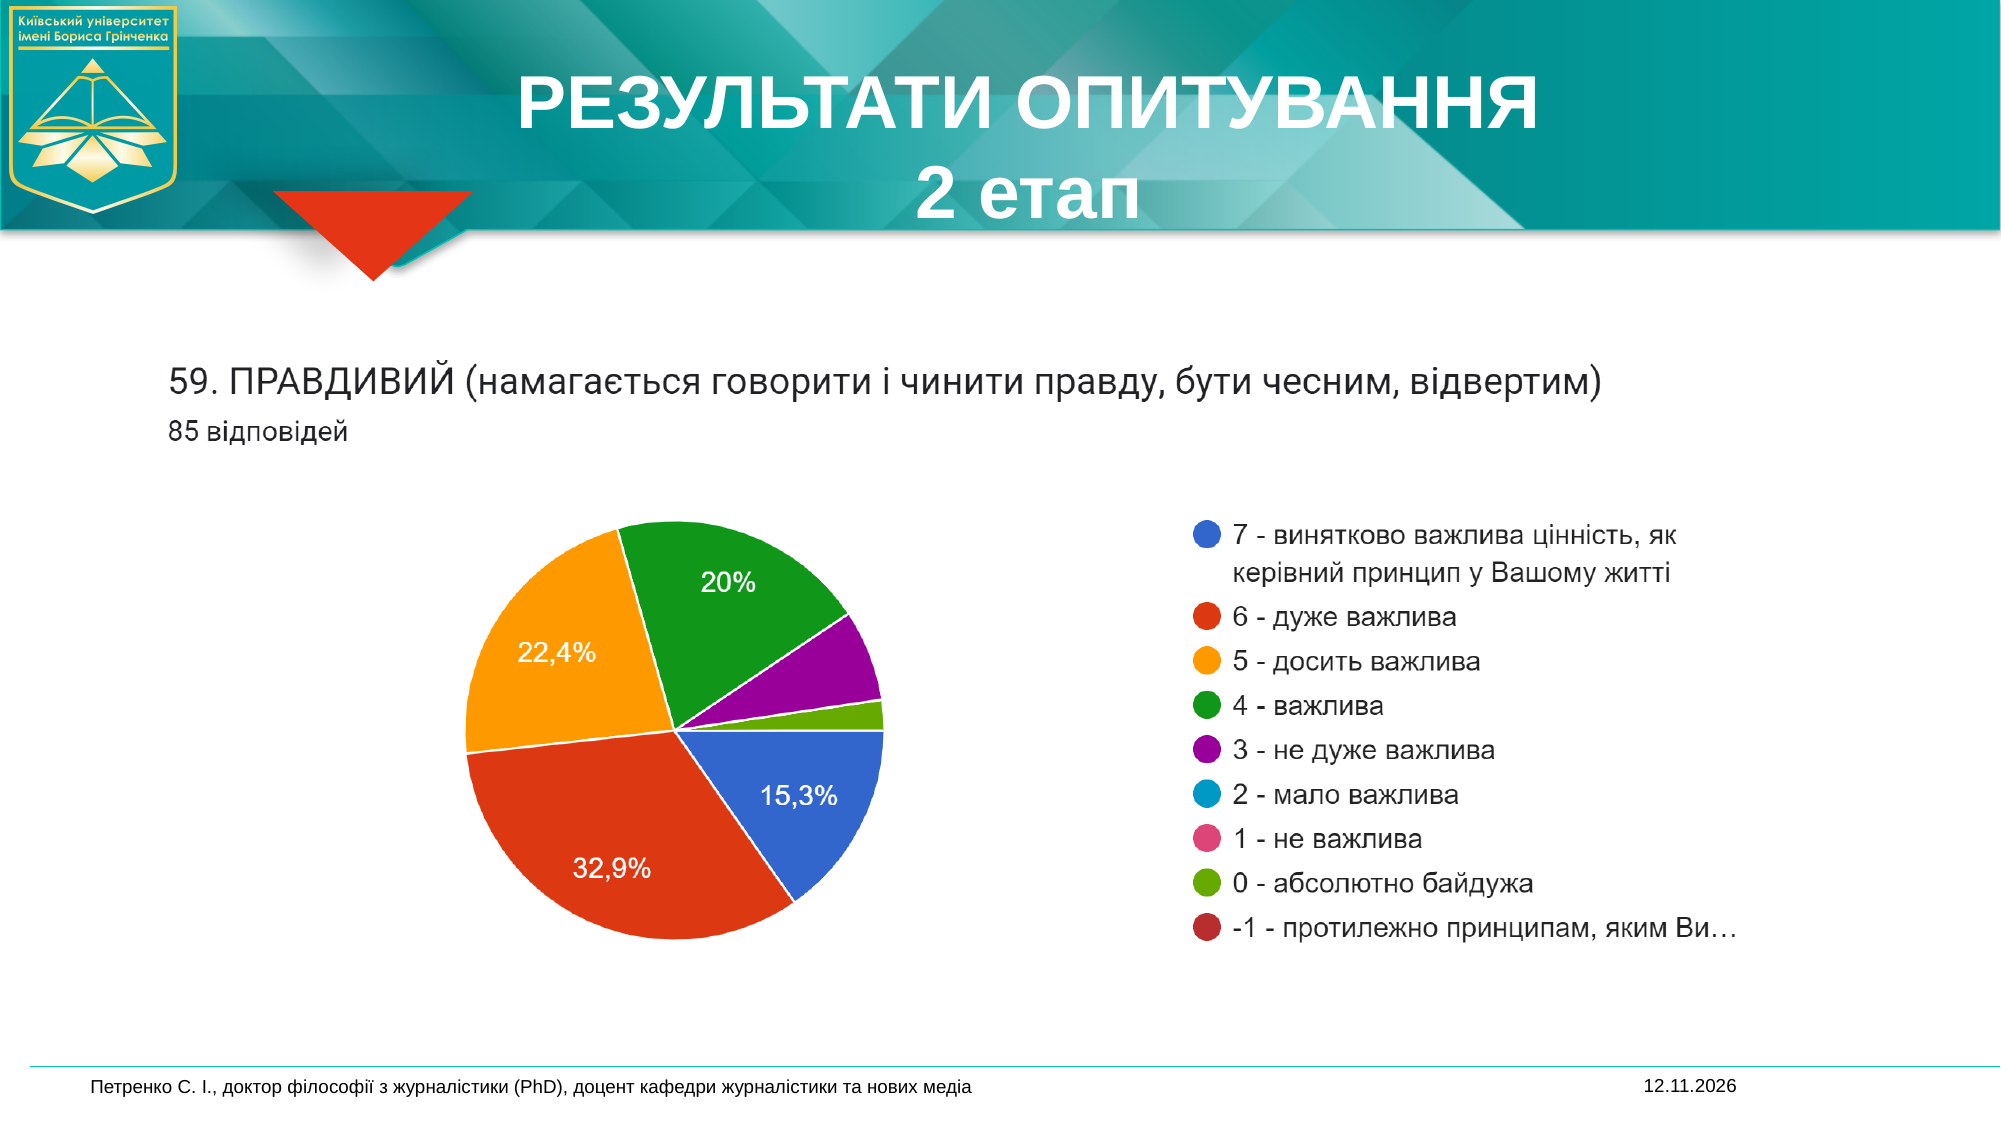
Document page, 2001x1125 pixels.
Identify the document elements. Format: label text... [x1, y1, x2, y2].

footer Петренко С. І., доктор філософії з журналістики (PhD), доцент кафедри журналістики та нових медіа [75, 1044, 1494, 1105]
text_box [270, 189, 476, 283]
picture [111, 299, 1822, 1020]
picture [1, 0, 1999, 265]
title РЕЗУЛЬТАТИ ОПИТУВАННЯ 2 етап [192, 45, 1866, 173]
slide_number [1531, 1043, 1752, 1104]
